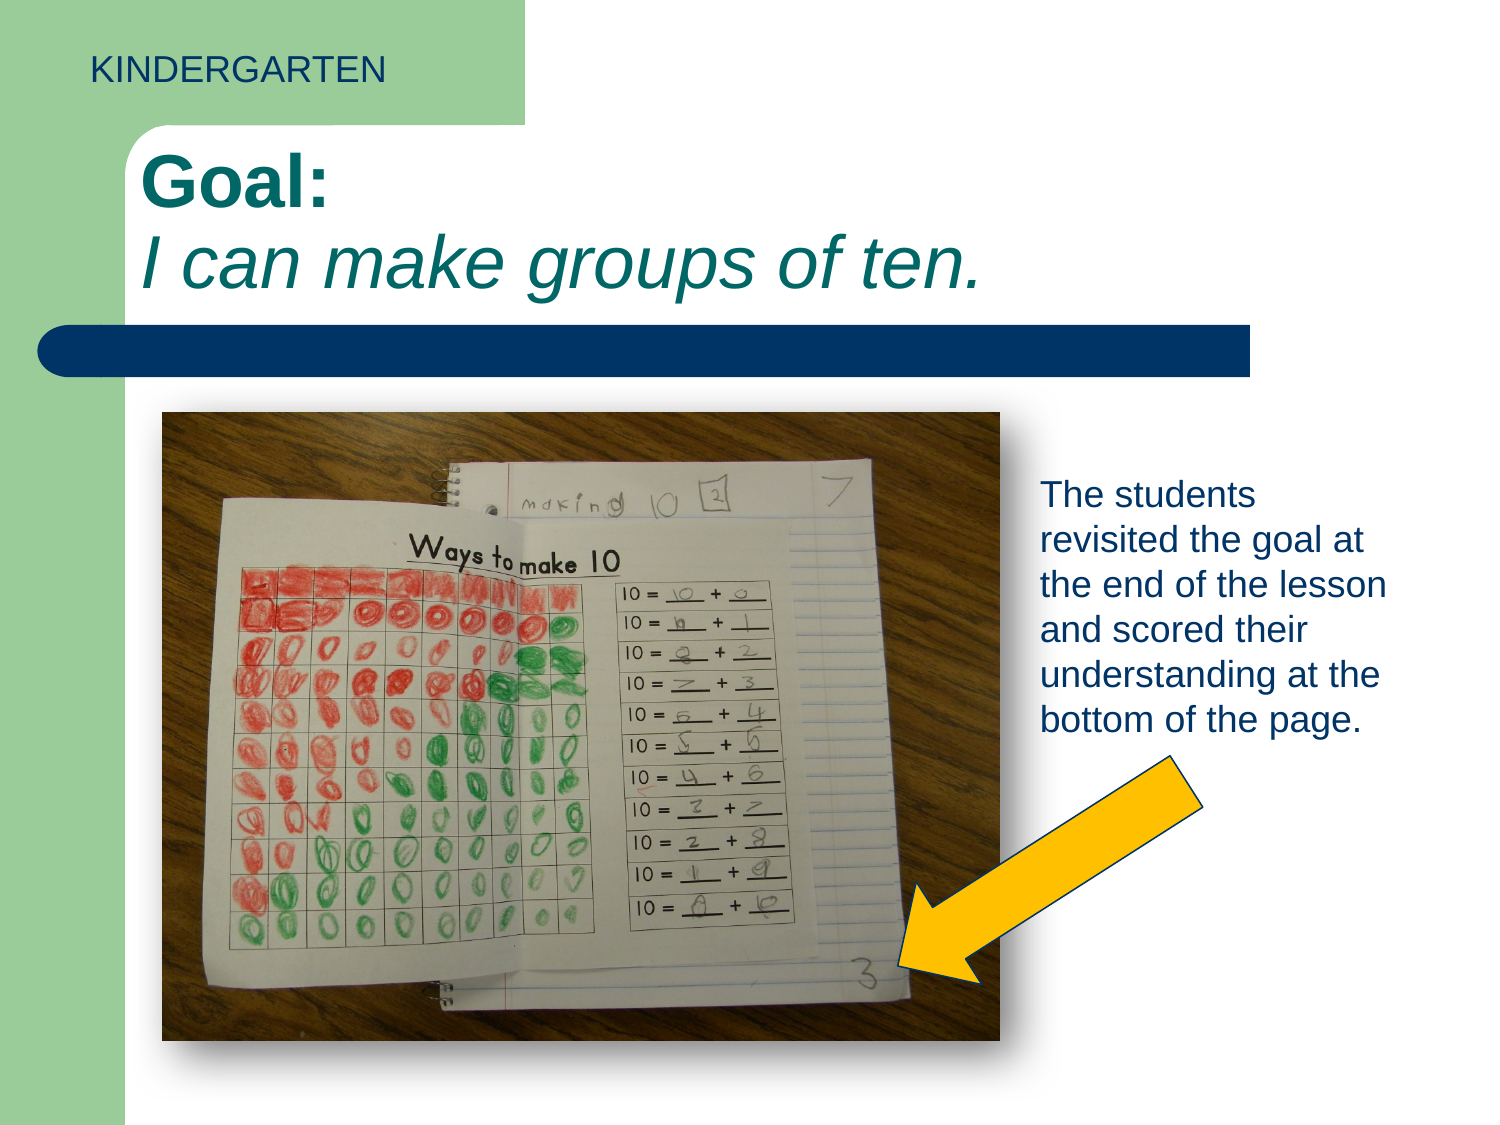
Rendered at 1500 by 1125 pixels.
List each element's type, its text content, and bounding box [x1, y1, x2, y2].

title Goal: I can make groups of ten. [124, 124, 1426, 313]
text_box [1004, 755, 1203, 935]
text_box KINDERGARTEN [74, 37, 438, 98]
picture [162, 412, 1001, 1041]
text_box The students revisited the goal at the end of the lesson and scored their understanding at the bottom of the page. [1024, 462, 1413, 748]
